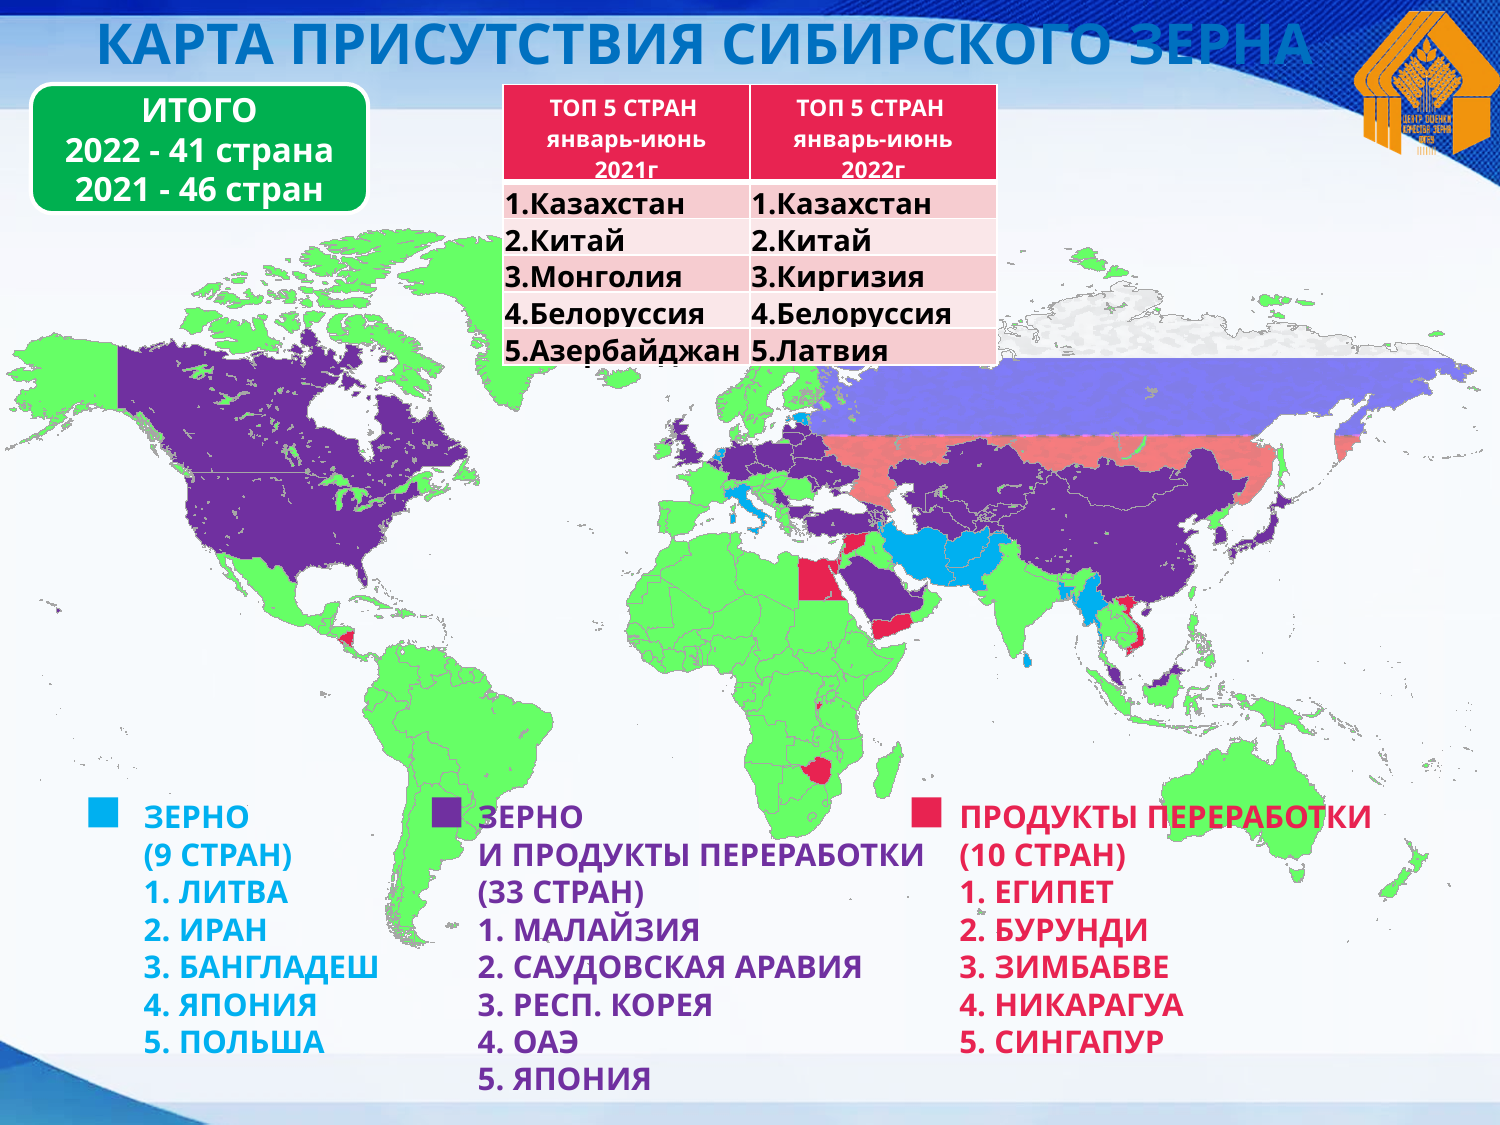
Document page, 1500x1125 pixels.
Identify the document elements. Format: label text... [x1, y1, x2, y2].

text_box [5, 223, 1483, 965]
text_box ЗЕРНО (9 СТРАН) 1. ЛИТВА 2. ИРАН 3. БАНГЛАДЕШ 4. ЯПОНИЯ 5. ПОЛЬША [128, 973, 395, 1067]
table_header ТОП 5 СТРАН январь-июнь 2021г [504, 85, 749, 179]
title КАРТА ПРИСУТСТВИЯ СИБИРСКОГО ЗЕРНА [75, 0, 1425, 101]
text_box ИТОГО 2022 - 41 страна 2021 - 46 стран [28, 81, 371, 216]
table_cell 1.Казахстан [751, 185, 996, 218]
table_cell 1.Казахстан [504, 185, 749, 218]
picture [0, 0, 1500, 1125]
table_header ТОП 5 СТРАН январь-июнь 2022г [751, 85, 996, 179]
text_box ПРОДУКТЫ ПЕРЕРАБОТКИ (10 СТРАН) 1. ЕГИПЕТ 2. БУРУНДИ 3. ЗИМБАБВЕ 4. НИКАРАГУА 5. СИНГАПУР [944, 973, 1388, 1067]
text_box ЗЕРНО И ПРОДУКТЫ ПЕРЕРАБОТКИ (33 СТРАН) 1. МАЛАЙЗИЯ 2. САУДОВСКАЯ АРАВИЯ 3. РЕСП. КОРЕЯ 4. ОАЭ 5. ЯПОНИЯ [462, 973, 941, 1105]
